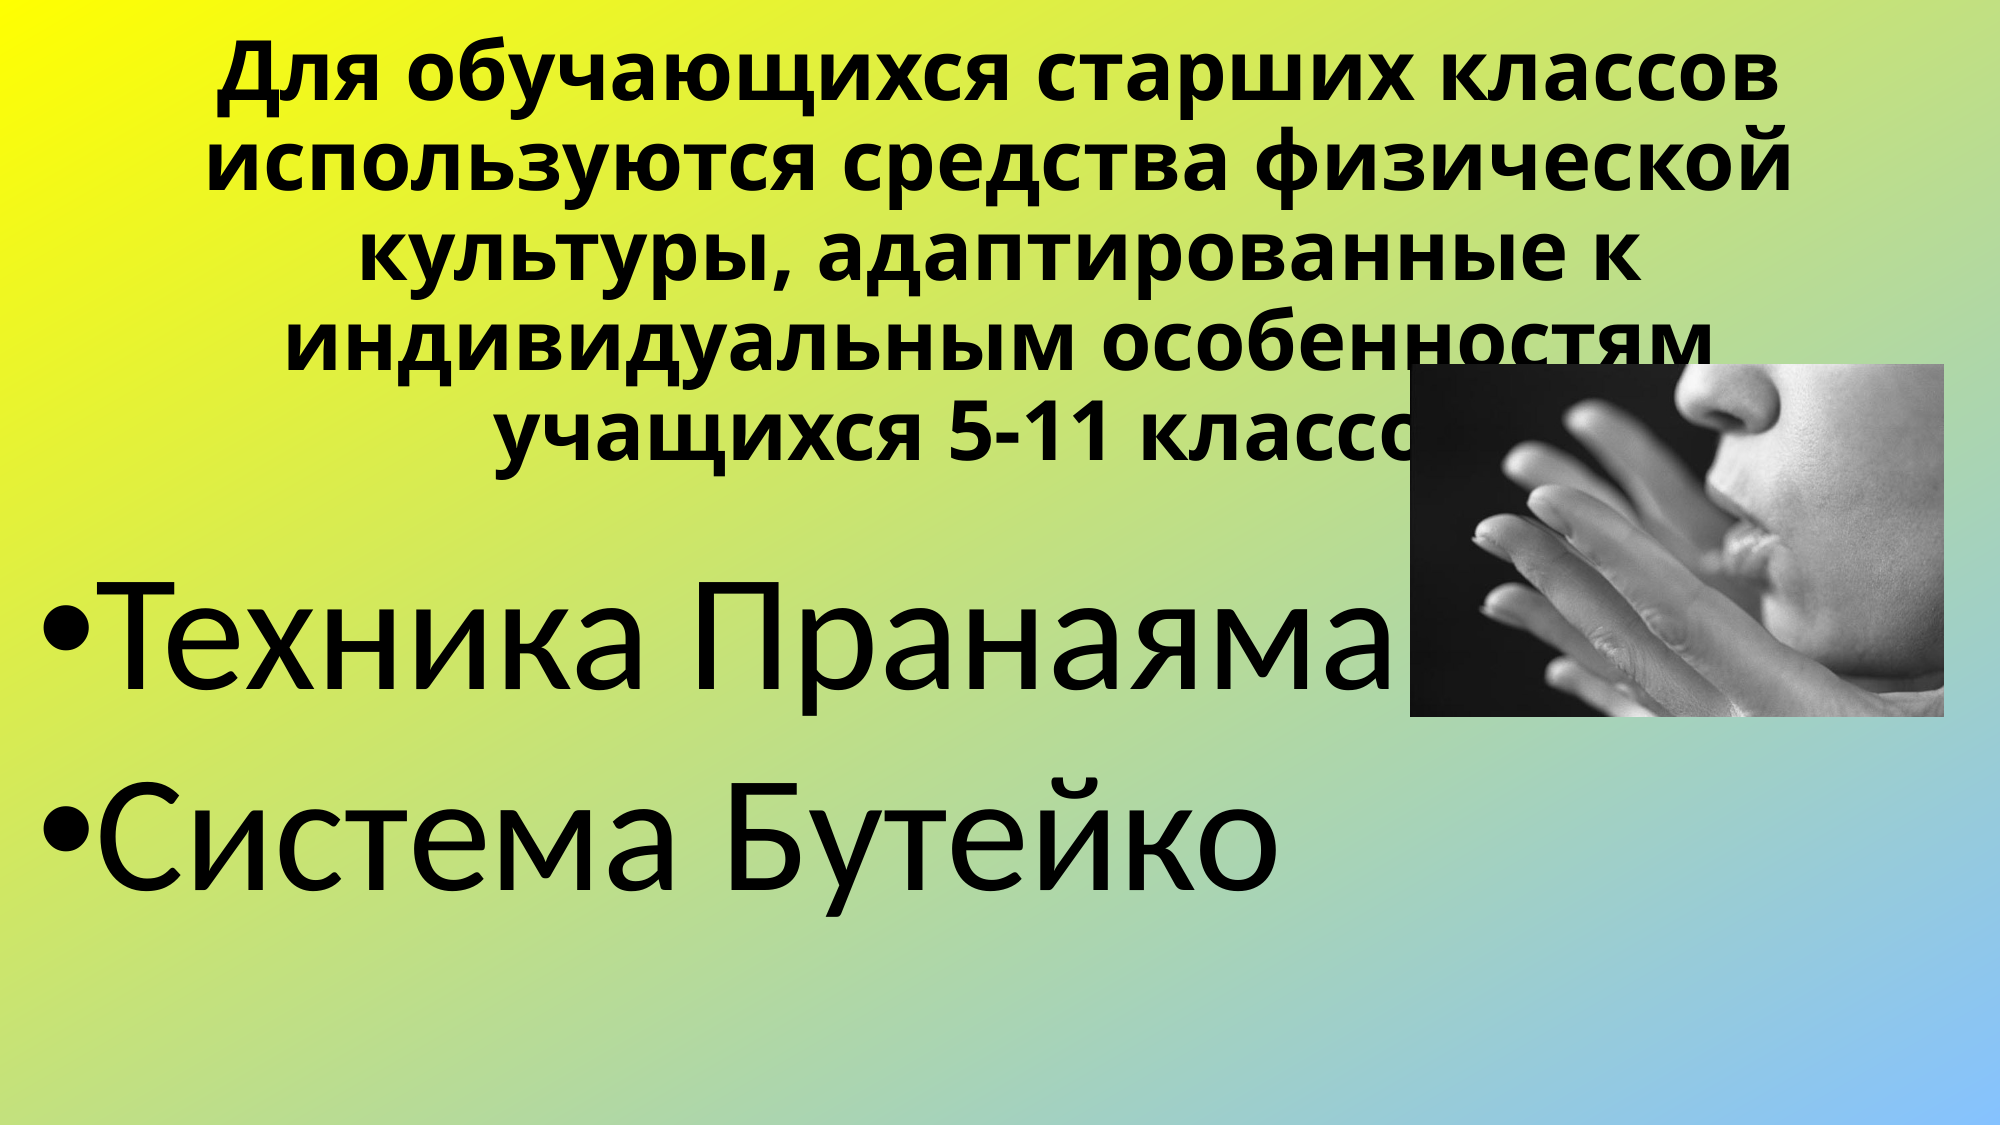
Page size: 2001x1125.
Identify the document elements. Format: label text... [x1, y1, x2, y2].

list Техника Пранаяма Система Бутейко [22, 538, 1478, 948]
picture [1410, 364, 1944, 718]
title Для обучающихся старших классов используются средства физической культуры, адаптированные к индивидуальным особенностям учащихся 5-11 классов. [137, 59, 1863, 278]
